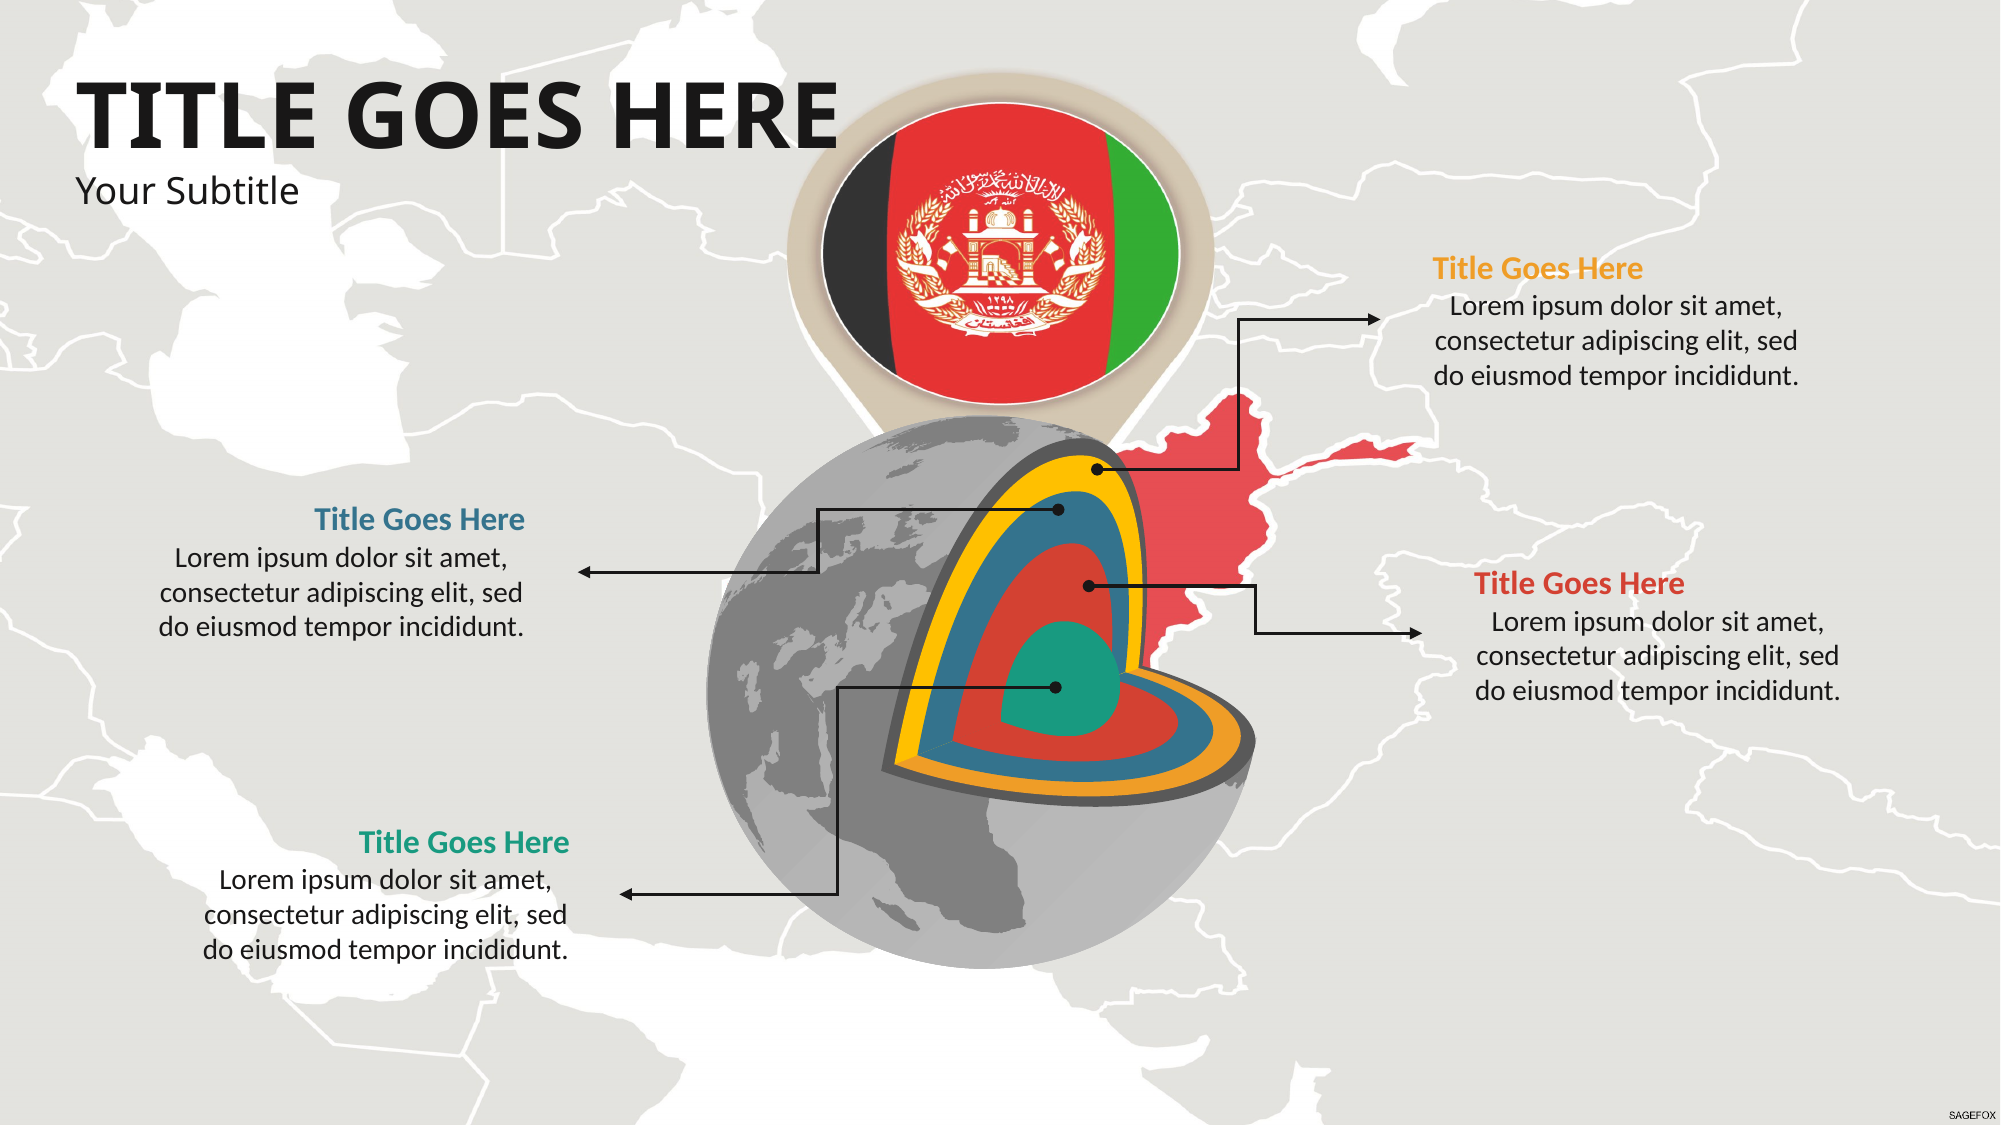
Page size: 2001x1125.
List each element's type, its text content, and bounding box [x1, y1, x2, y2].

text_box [1458, 554, 1859, 716]
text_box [1088, 586, 1423, 634]
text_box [577, 509, 1059, 573]
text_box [1097, 319, 1381, 470]
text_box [681, 390, 1302, 994]
picture [1925, 0, 2001, 1125]
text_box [619, 687, 1056, 895]
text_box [1416, 238, 1817, 401]
text_box TITLE GOES HERE Your Subtitle [60, 49, 1036, 220]
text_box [141, 490, 542, 652]
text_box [186, 812, 587, 974]
